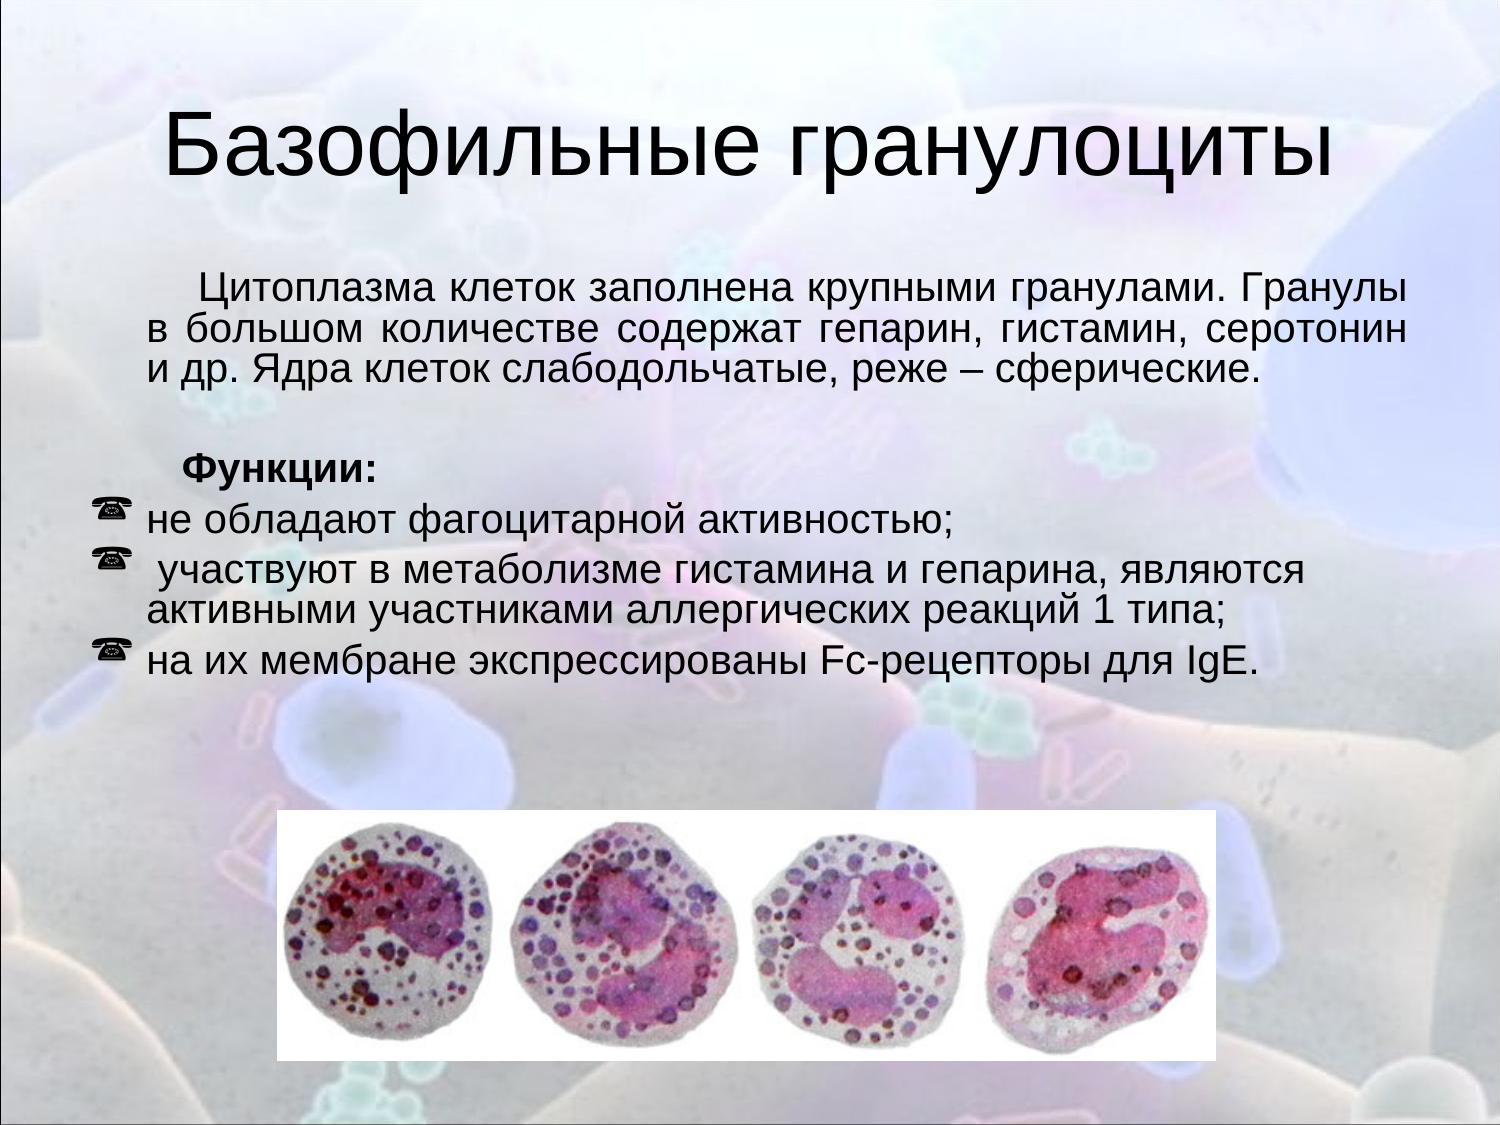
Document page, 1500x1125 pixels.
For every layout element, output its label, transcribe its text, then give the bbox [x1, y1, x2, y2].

list [100, 574, 1471, 894]
picture [0, 0, 1500, 1125]
title Базофильные гранулоциты [75, 45, 1425, 233]
list Цитоплазма клеток заполнена крупными гранулами. Гранулы в большом количестве содержат гепарин, гистамин, серотонин и др. Ядра клеток слабодольчатые, реже – сферические. Функции: не обладают фагоцитарной активностью; участвуют в метаболизме гистамина и гепарина, являются активными участниками аллергических реакций 1 типа; на их мембране экспрессированы Fс-рецепторы для IgЕ. [74, 262, 1424, 787]
